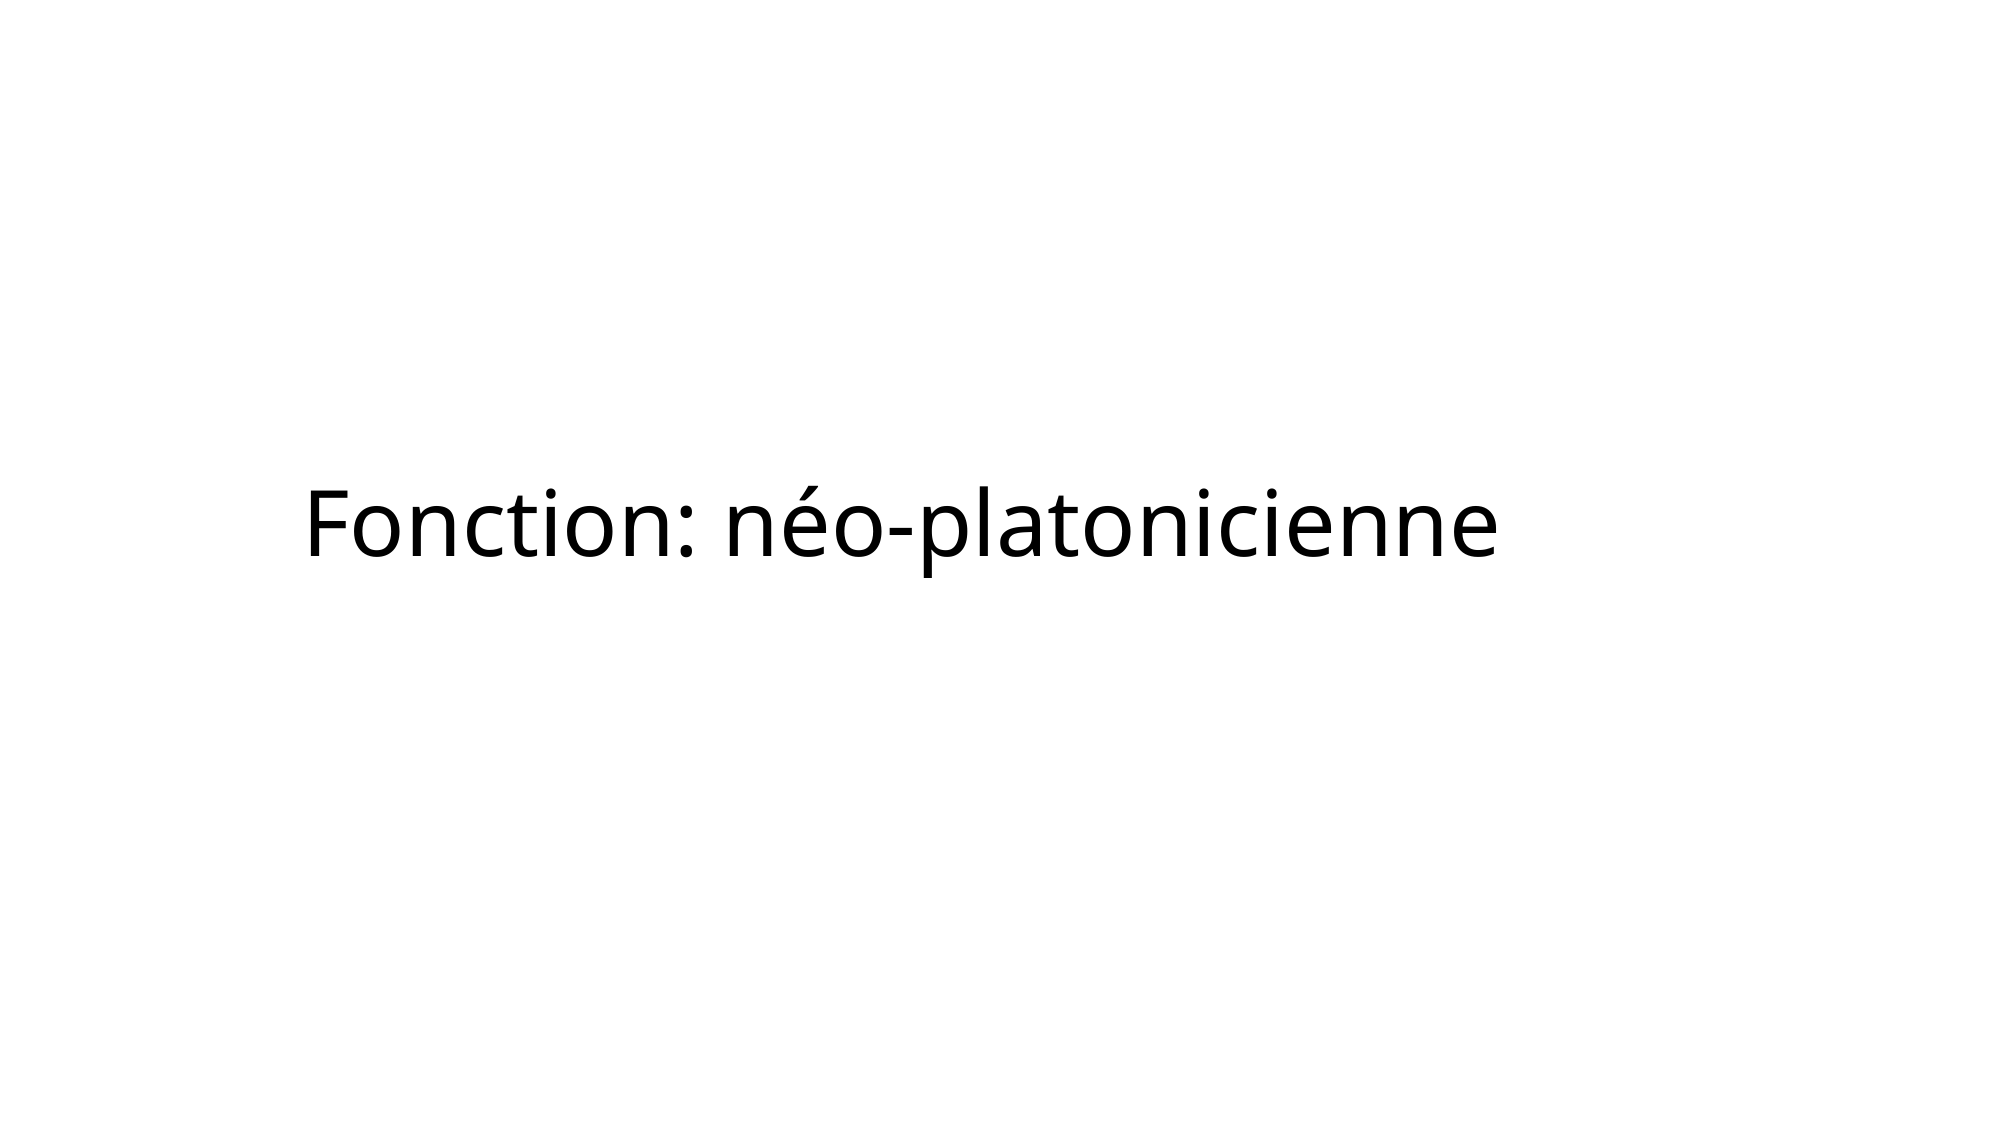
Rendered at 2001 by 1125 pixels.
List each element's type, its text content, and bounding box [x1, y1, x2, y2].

title Fonction: néo-platonicienne [287, 418, 2000, 636]
